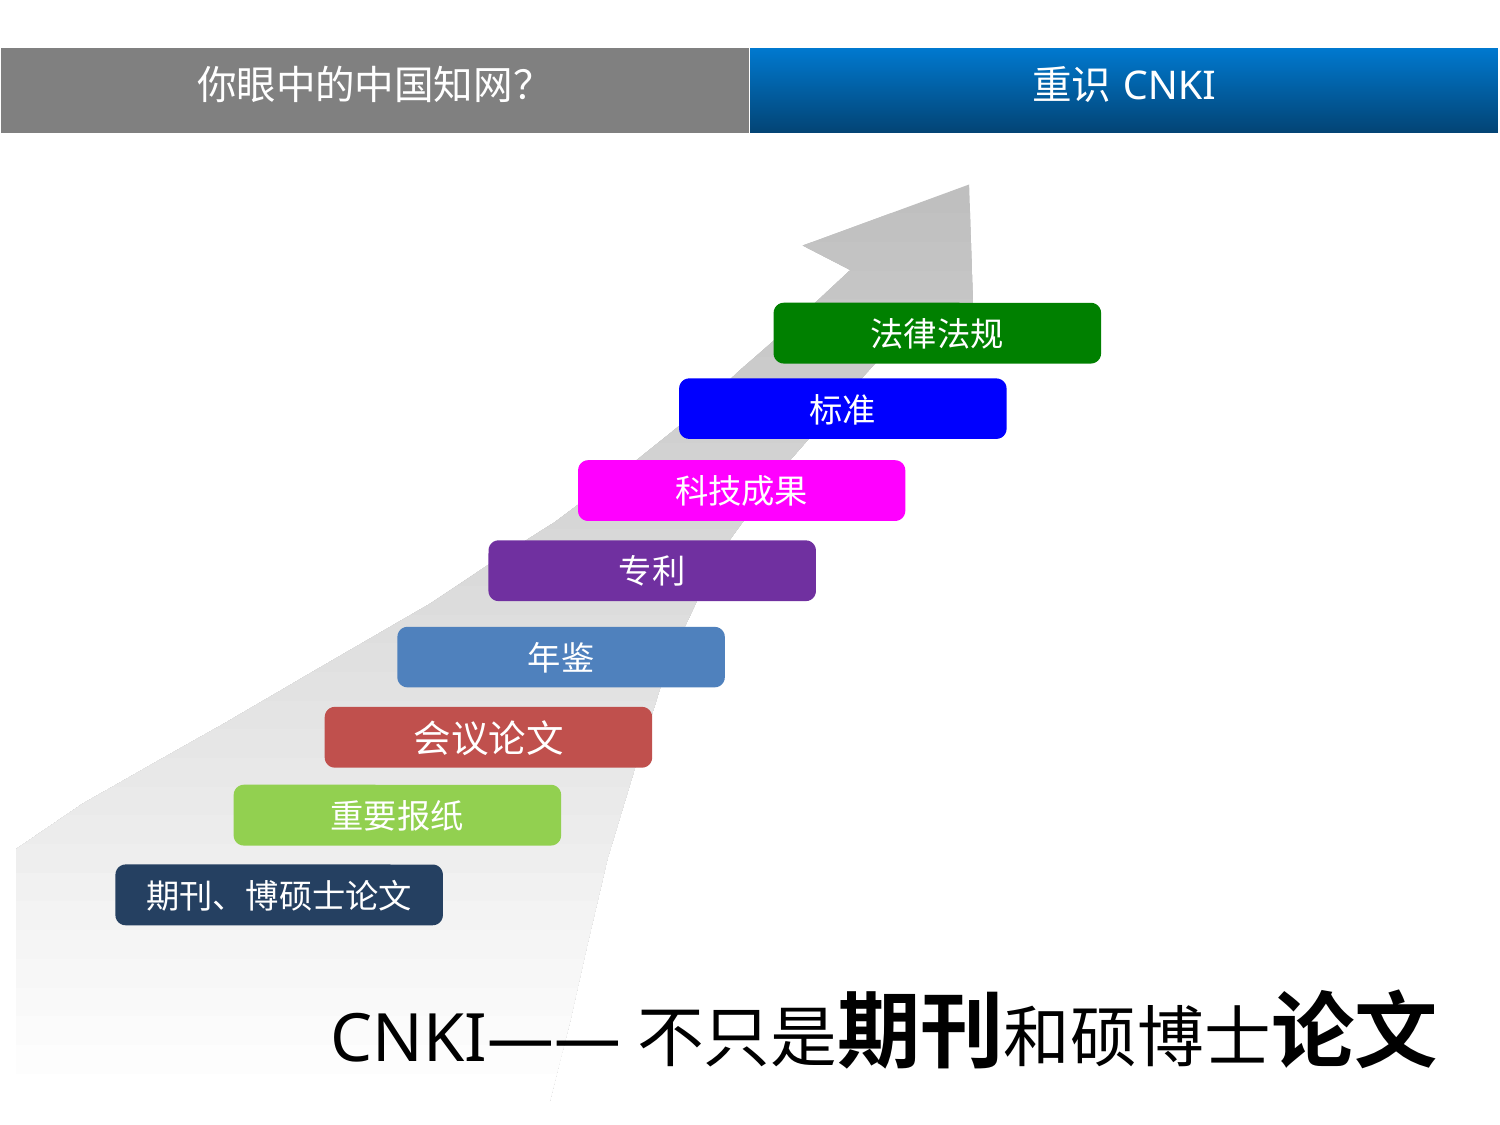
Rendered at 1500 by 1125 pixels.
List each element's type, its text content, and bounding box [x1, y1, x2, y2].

text_box [802, 184, 973, 302]
text_box 标准 [679, 378, 1007, 439]
text_box 重要报纸 [233, 784, 562, 846]
text_box [526, 504, 744, 540]
text_box 科技成果 [578, 460, 906, 521]
text_box 年鉴 [397, 626, 725, 688]
text_box CNKI——不只是期刊和硕博士论文 [247, 970, 1500, 1068]
text_box [16, 565, 697, 1103]
text_box 法律法规 [773, 302, 1102, 364]
table_header 重识CNKI [750, 48, 1498, 133]
text_box [636, 426, 809, 460]
table_header 你眼中的中国知网？ [1, 48, 749, 133]
text_box 专利 [488, 540, 816, 602]
text_box 会议论文 [324, 706, 653, 768]
text_box 期刊、博硕士论文 [115, 864, 443, 926]
text_box [731, 341, 875, 378]
